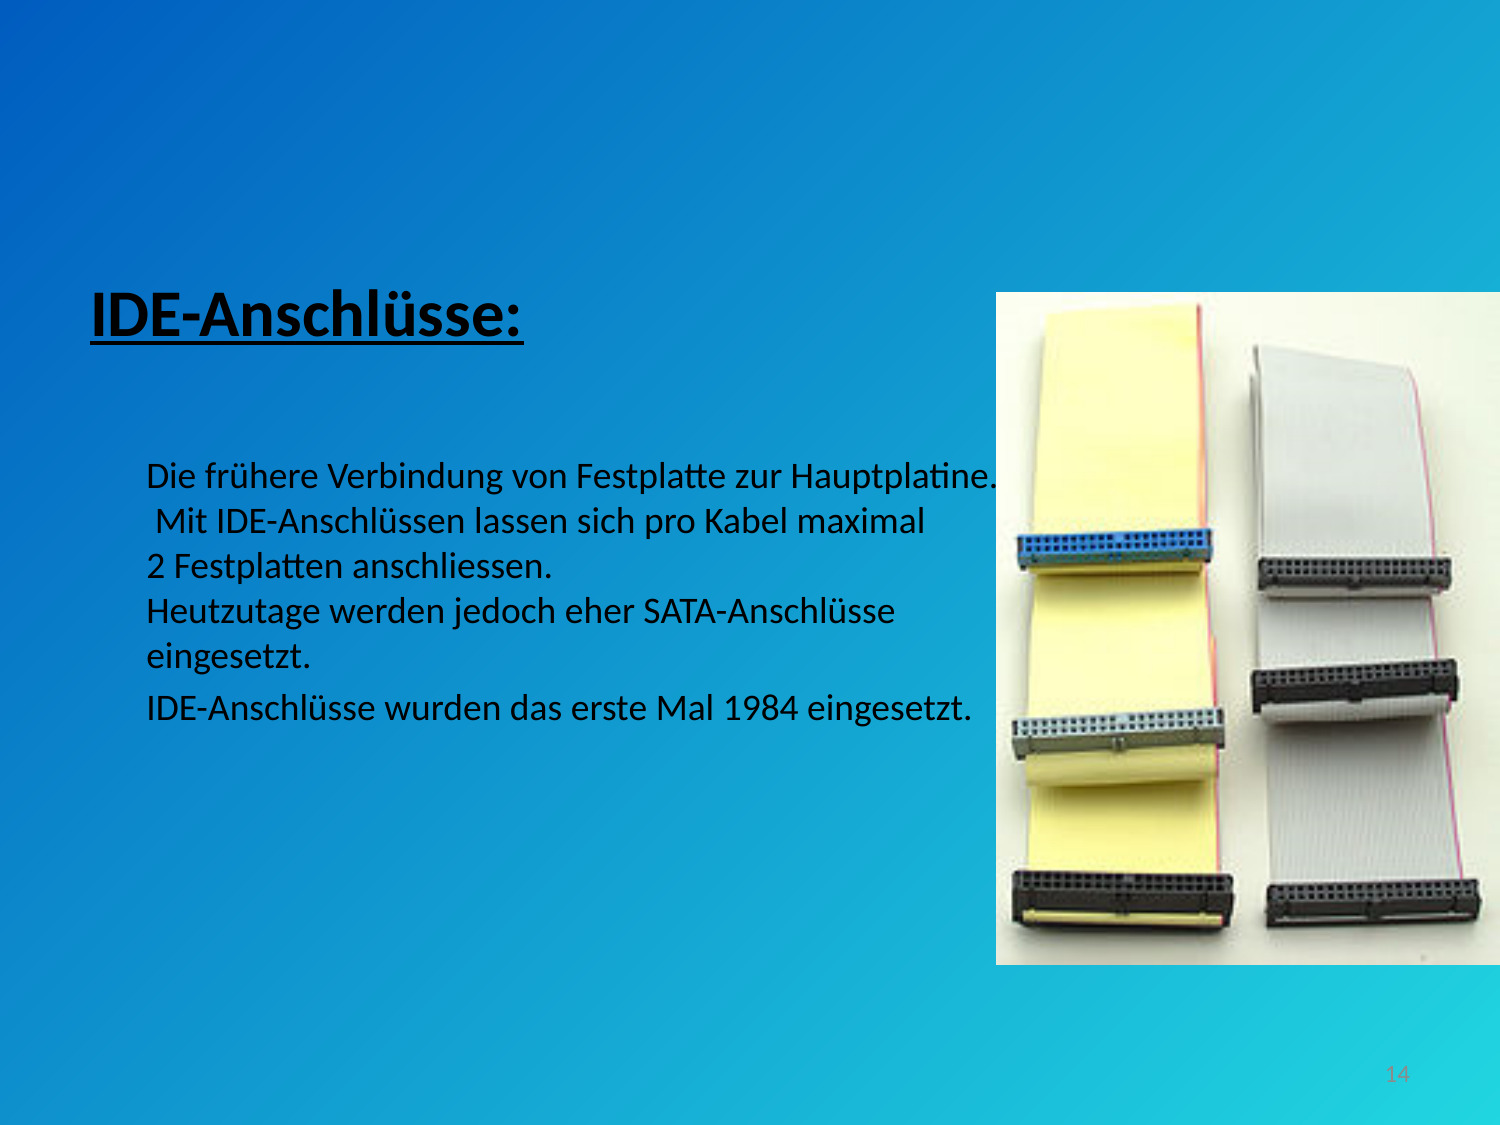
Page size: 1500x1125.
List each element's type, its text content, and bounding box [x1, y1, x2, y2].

list IDE-Anschlüsse: Die frühere Verbindung von Festplatte zur Hauptplatine. Mit IDE-Anschlüssen lassen sich pro Kabel maximal 2 Festplatten anschliessen. Heutzutage werden jedoch eher SATA-Anschlüsse eingesetzt. IDE-Anschlüsse wurden das erste Mal 1984 eingesetzt. [75, 262, 1425, 1005]
slide_number 14 [1074, 1042, 1425, 1103]
picture [995, 292, 1500, 965]
